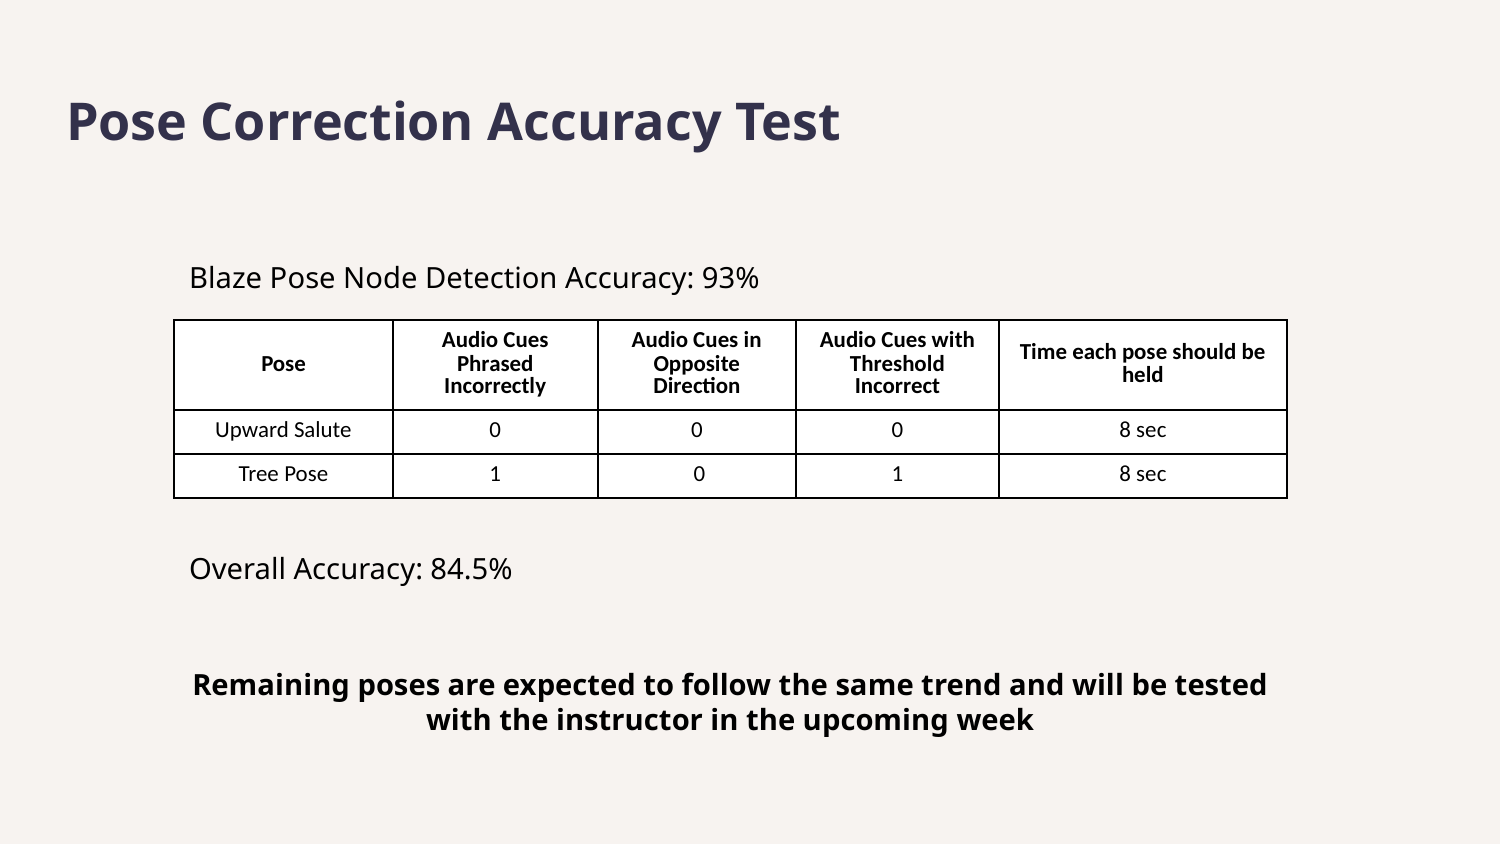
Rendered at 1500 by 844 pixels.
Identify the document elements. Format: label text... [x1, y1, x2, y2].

table_header Audio Cues Phrased Incorrectly [394, 321, 597, 409]
table_header Audio Cues in Opposite Direction [599, 321, 795, 409]
text_box Overall Accuracy: 84.5% [174, 534, 1287, 600]
text_box Remaining poses are expected to follow the same trend and will be tested with the instructor in the upcoming week [174, 651, 1287, 752]
table_cell 1 [797, 455, 998, 497]
table_header Pose [175, 321, 392, 409]
table_cell 0 [394, 411, 597, 453]
table_cell 1 [394, 455, 597, 497]
table_cell 8 sec [1000, 455, 1286, 497]
table_cell Upward Salute [175, 411, 392, 453]
table_header Time each pose should be held [1000, 321, 1286, 409]
table_cell 0 [599, 455, 795, 497]
title Pose Correction Accuracy Test [51, 72, 1449, 167]
table_cell 0 [599, 411, 795, 453]
table_cell Tree Pose [175, 455, 392, 497]
table_cell 0 [797, 411, 998, 453]
table_cell 8 sec [1000, 411, 1286, 453]
table_header Audio Cues with Threshold Incorrect [797, 321, 998, 409]
text_box Blaze Pose Node Detection Accuracy: 93% [174, 244, 1287, 310]
